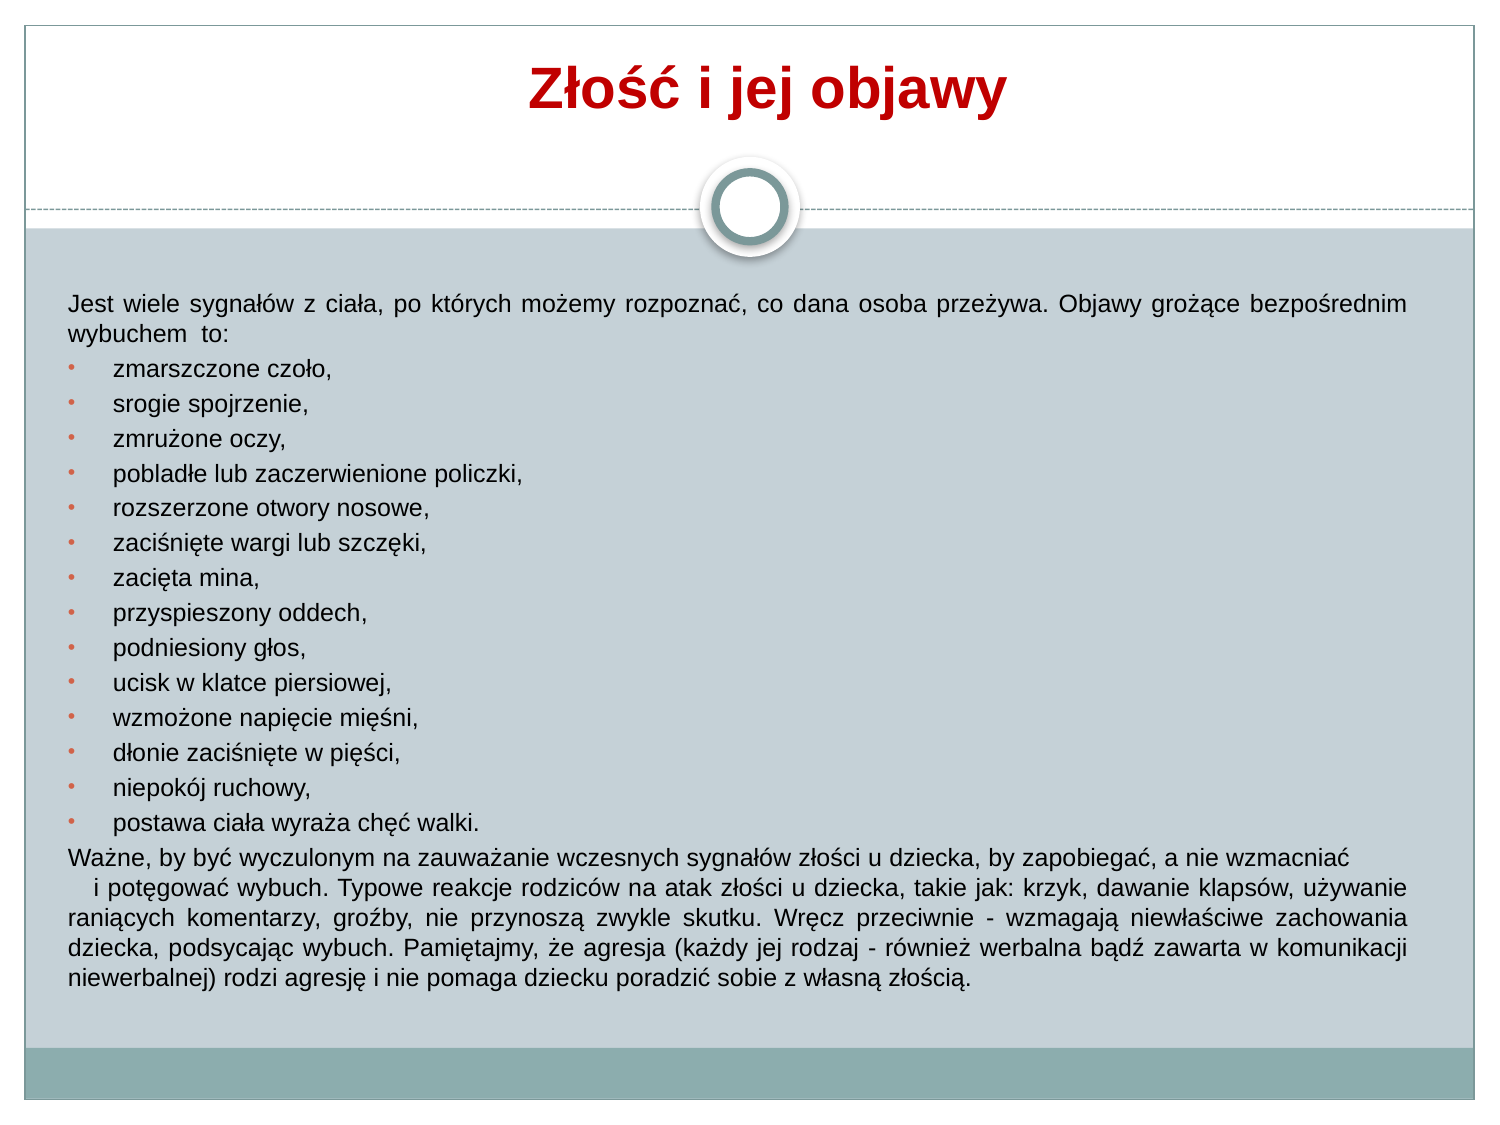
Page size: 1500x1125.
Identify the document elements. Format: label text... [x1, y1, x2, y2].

list Jest wiele sygnałów z ciała, po których możemy rozpoznać, co dana osoba przeżywa. Objawy grożące bezpośrednim wybuchem to: zmarszczone czoło, srogie spojrzenie, zmrużone oczy, pobladłe lub zaczerwienione policzki, rozszerzone otwory nosowe, zaciśnięte wargi lub szczęki, zacięta mina, przyspieszony oddech, podniesiony głos, ucisk w klatce piersiowej, wzmożone napięcie mięśni, dłonie zaciśnięte w pięści, niepokój ruchowy, postawa ciała wyraża chęć walki. Ważne, by być wyczulonym na zauważanie wczesnych sygnałów złości u dziecka, by zapobiegać, a nie wzmacniać i potęgować wybuch. Typowe reakcje rodziców na atak złości u dziecka, takie jak: krzyk, dawanie klapsów, używanie raniących komentarzy, groźby, nie przynoszą zwykle skutku. Wręcz przeciwnie - wzmagają niewłaściwe zachowania dziecka, podsycając wybuch. Pamiętajmy, że agresja (każdy jej rodzaj - również werbalna bądź zawarta w komunikacji niewerbalnej) rodzi agresję i nie pomaga dziecku poradzić sobie z własną złością. [53, 231, 1425, 1047]
title Złość i jej objawy [112, 45, 1425, 126]
